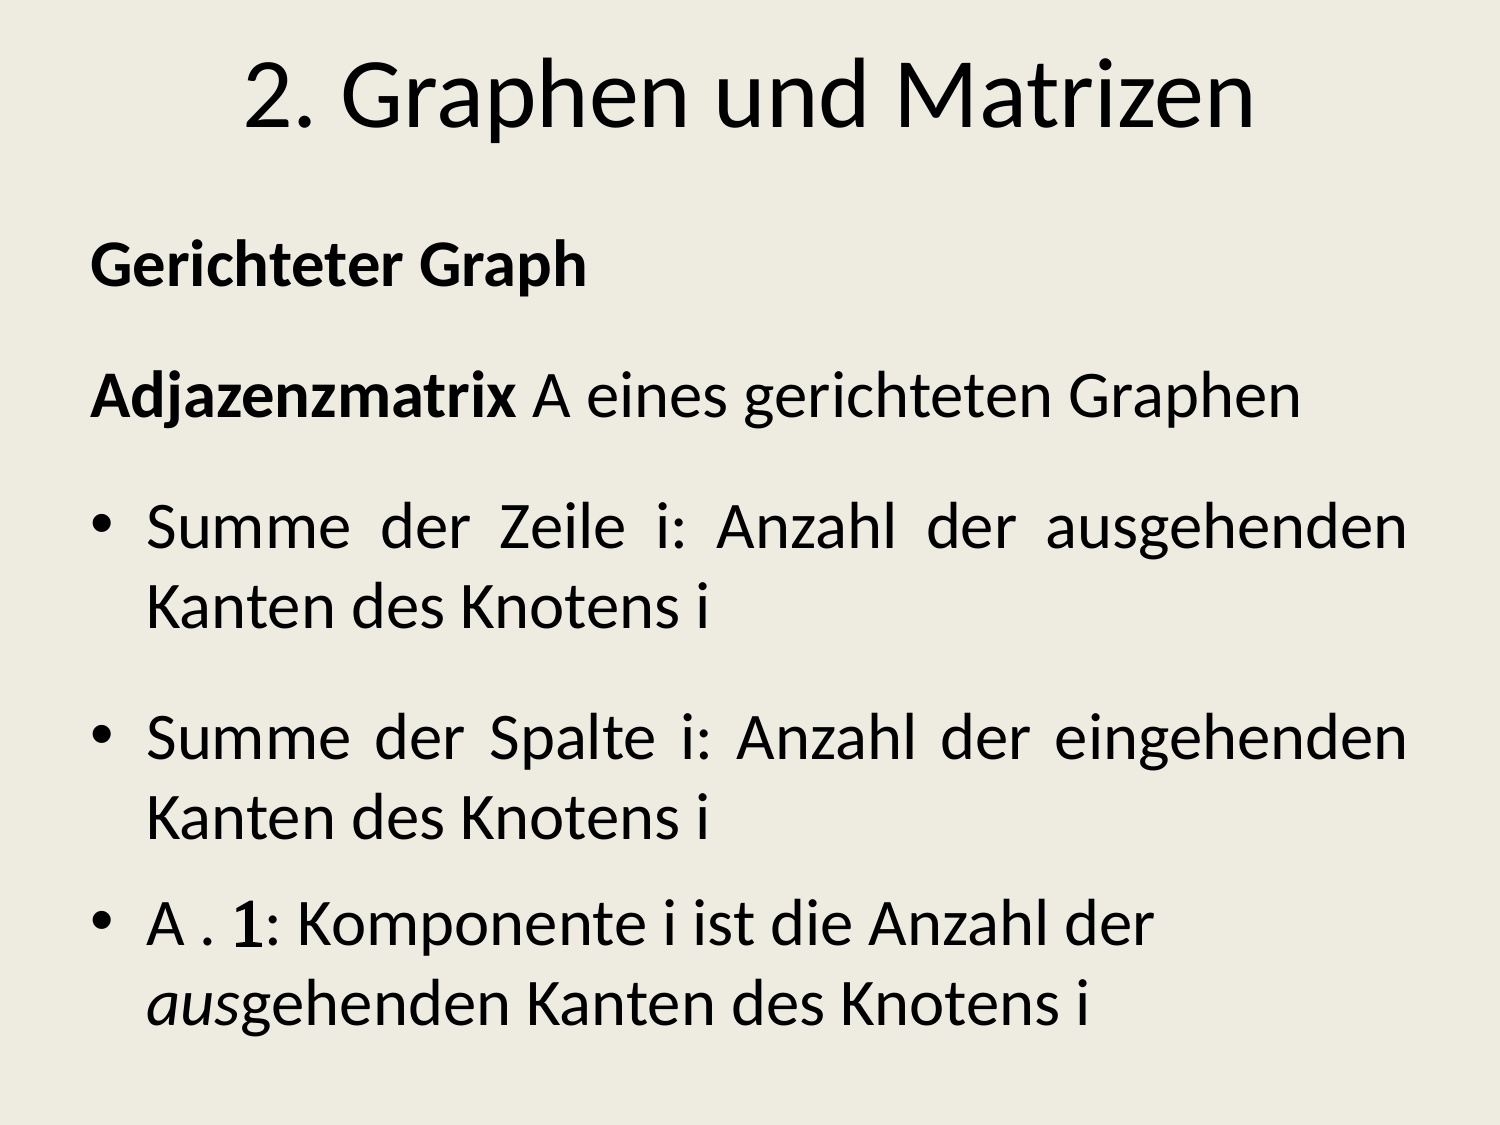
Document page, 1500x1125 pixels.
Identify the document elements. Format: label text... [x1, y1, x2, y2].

list Gerichteter Graph Adjazenzmatrix A eines gerichteten Graphen Summe der Zeile i: Anzahl der ausgehenden Kanten des Knotens i Summe der Spalte i: Anzahl der eingehenden Kanten des Knotens i A . 1: Komponente i ist die Anzahl der ausgehenden Kanten des Knotens i [75, 212, 1425, 1088]
title 2. Graphen und Matrizen [75, 0, 1425, 175]
